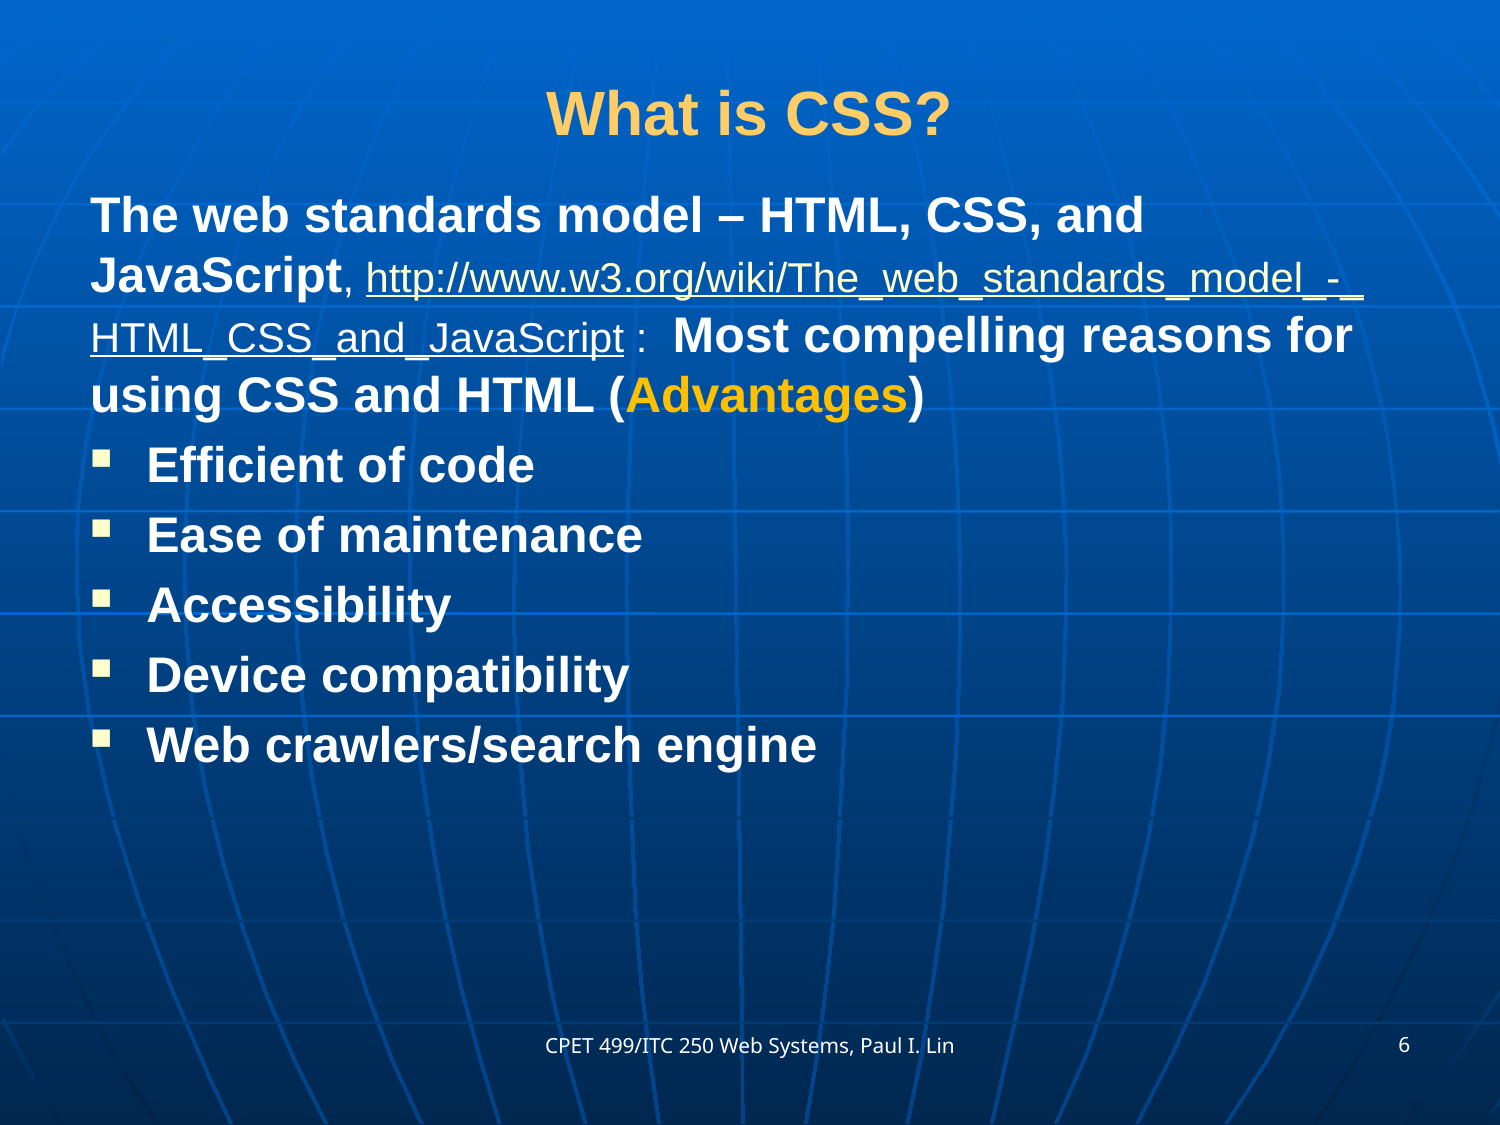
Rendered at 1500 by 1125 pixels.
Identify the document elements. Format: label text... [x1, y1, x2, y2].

title What is CSS? [37, 45, 1463, 176]
slide_number 6 [1074, 1023, 1426, 1100]
list The web standards model – HTML, CSS, and JavaScript, http://www.w3.org/wiki/The_web_standards_model_-_HTML_CSS_and_JavaScript : Most compelling reasons for using CSS and HTML (Advantages) Efficient of code Ease of maintenance Accessibility Device compatibility Web crawlers/search engine [74, 174, 1426, 1006]
footer CPET 499/ITC 250 Web Systems, Paul I. Lin [512, 1024, 988, 1101]
